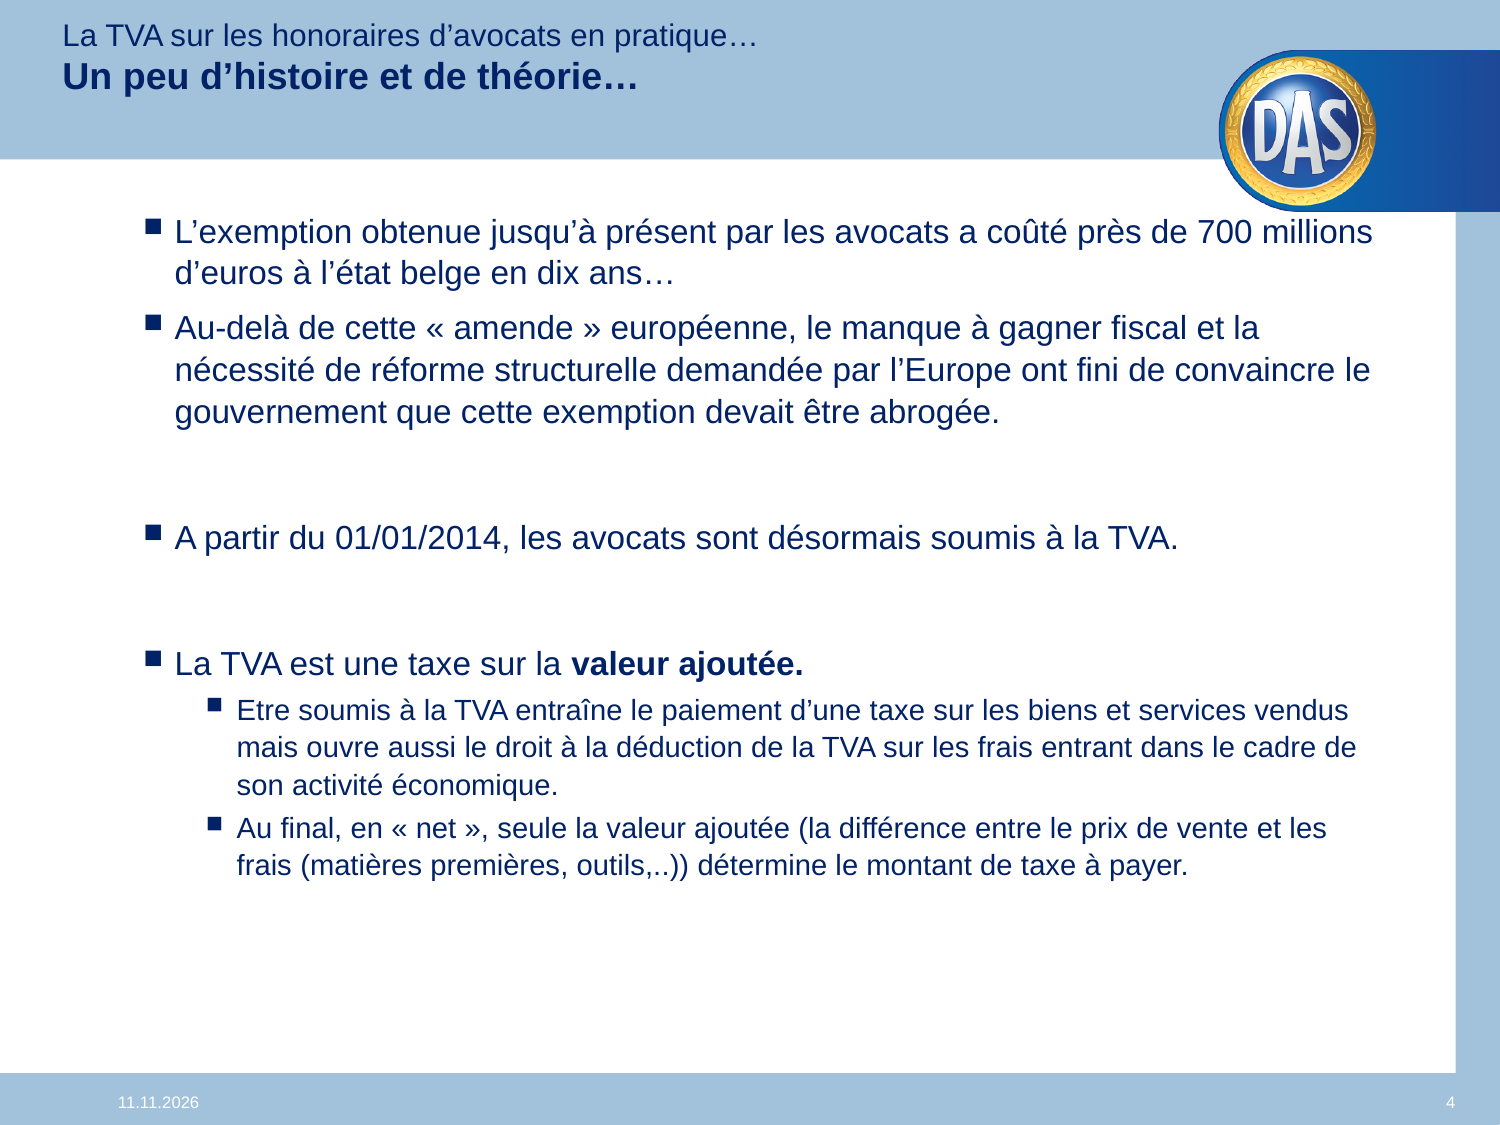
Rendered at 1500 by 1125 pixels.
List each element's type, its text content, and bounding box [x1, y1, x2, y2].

list L’exemption obtenue jusqu’à présent par les avocats a coûté près de 700 millions d’euros à l’état belge en dix ans… Au-delà de cette « amende » européenne, le manque à gagner fiscal et la nécessité de réforme structurelle demandée par l’Europe ont fini de convaincre le gouvernement que cette exemption devait être abrogée. A partir du 01/01/2014, les avocats sont désormais soumis à la TVA. La TVA est une taxe sur la valeur ajoutée. Etre soumis à la TVA entraîne le paiement d’une taxe sur les biens et services vendus mais ouvre aussi le droit à la déduction de la TVA sur les frais entrant dans le cadre de son activité économique. Au final, en « net », seule la valeur ajoutée (la différence entre le prix de vente et les frais (matières premières, outils,..)) détermine le montant de taxe à payer. [112, 208, 1388, 1059]
title La TVA sur les honoraires d’avocats en pratique… Un peu d’histoire et de théorie… [47, 7, 1164, 95]
picture [1218, 50, 1500, 212]
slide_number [117, 1091, 425, 1117]
slide_number 4 [1305, 1091, 1456, 1113]
